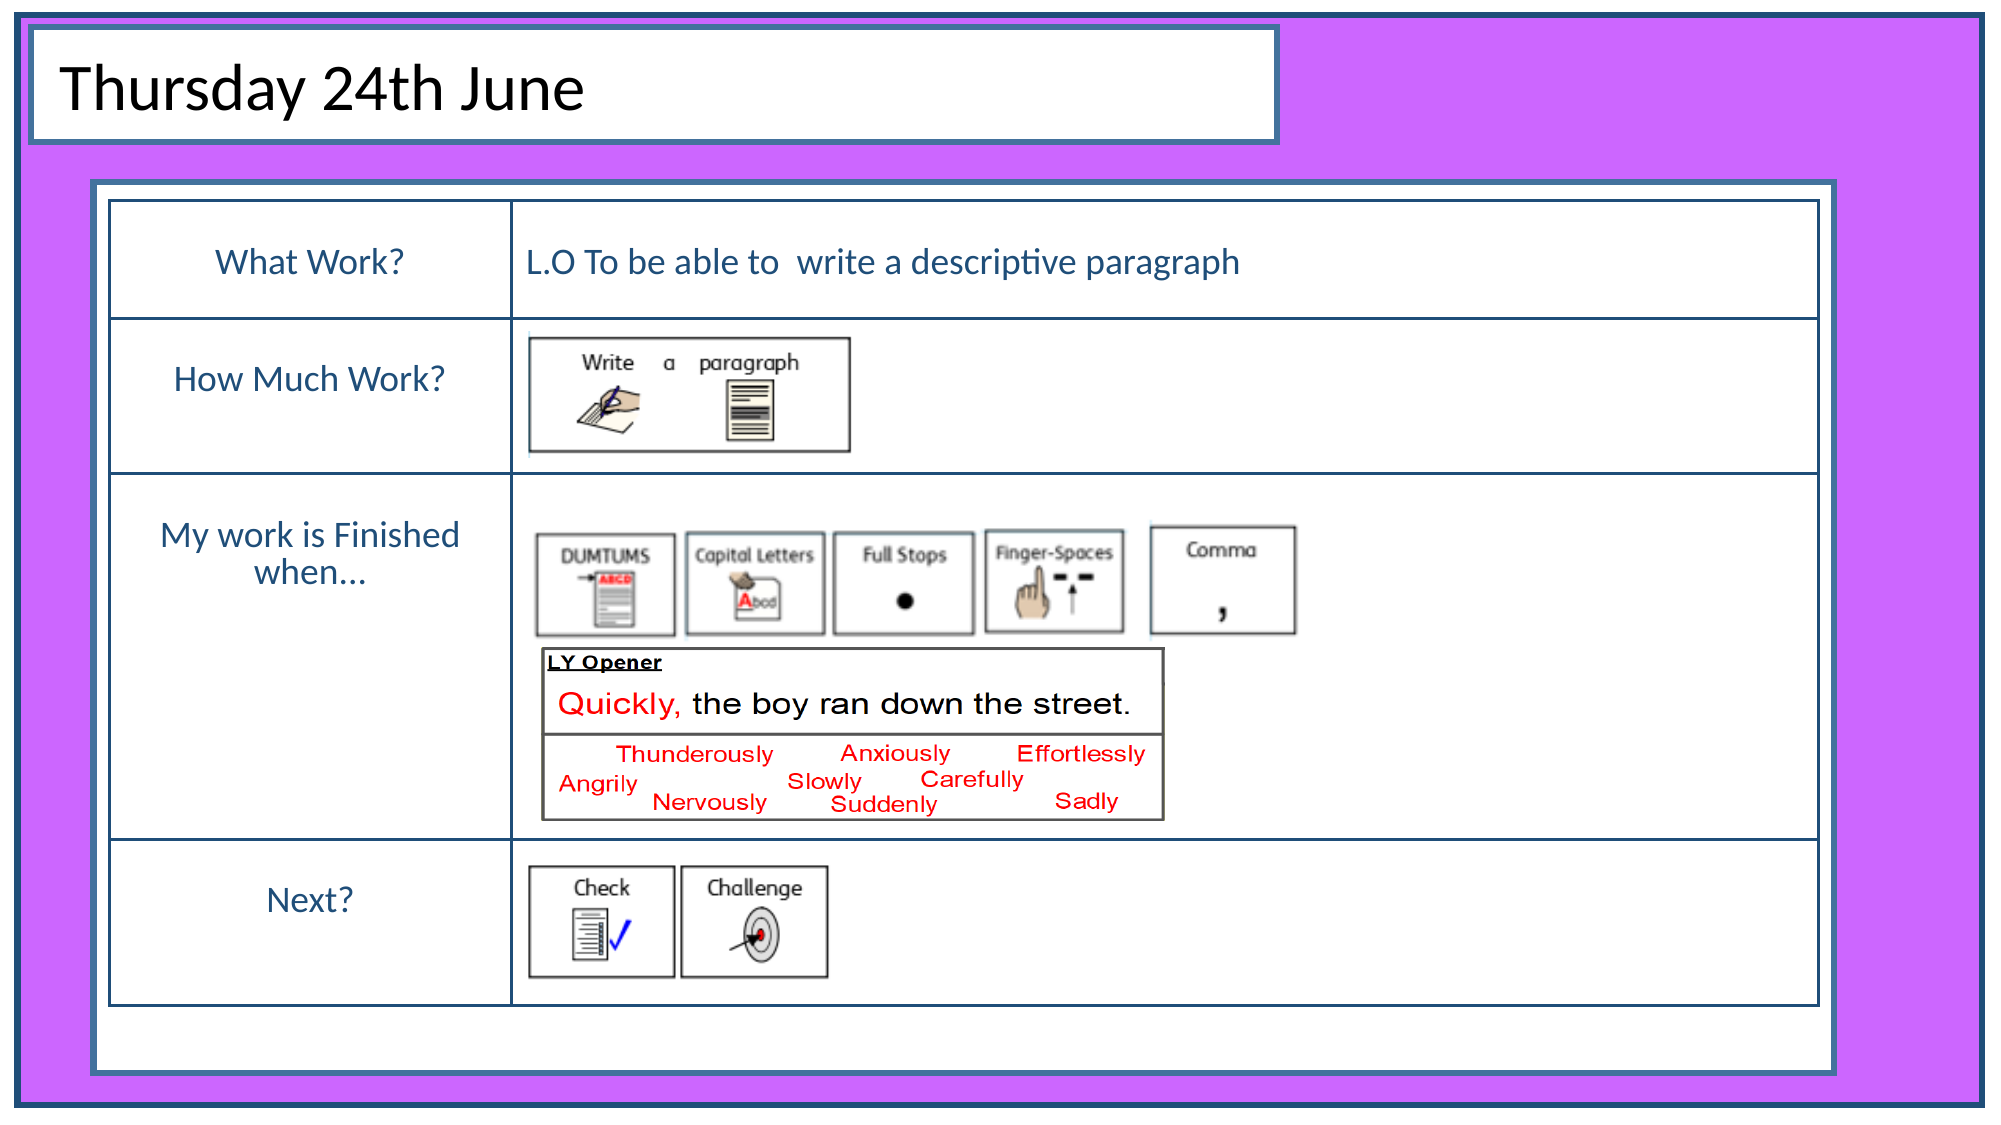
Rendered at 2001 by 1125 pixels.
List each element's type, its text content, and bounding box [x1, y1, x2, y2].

table_header L.O To be able to write a descriptive paragraph [513, 202, 1817, 317]
table_cell [513, 320, 1817, 472]
text_box [30, 26, 1278, 143]
table_cell [513, 475, 1817, 838]
picture [523, 499, 1322, 821]
table_cell [513, 841, 1817, 1004]
table_header What Work? [111, 202, 510, 317]
table_cell How Much Work? [111, 320, 510, 472]
text_box [16, 14, 1983, 1106]
table_cell My work is Finished when... [111, 475, 510, 838]
picture [524, 331, 859, 458]
table_cell Next? [111, 841, 510, 1004]
text_box Thursday 24th June [44, 36, 1264, 132]
text_box [92, 181, 1835, 1074]
picture [523, 861, 835, 984]
